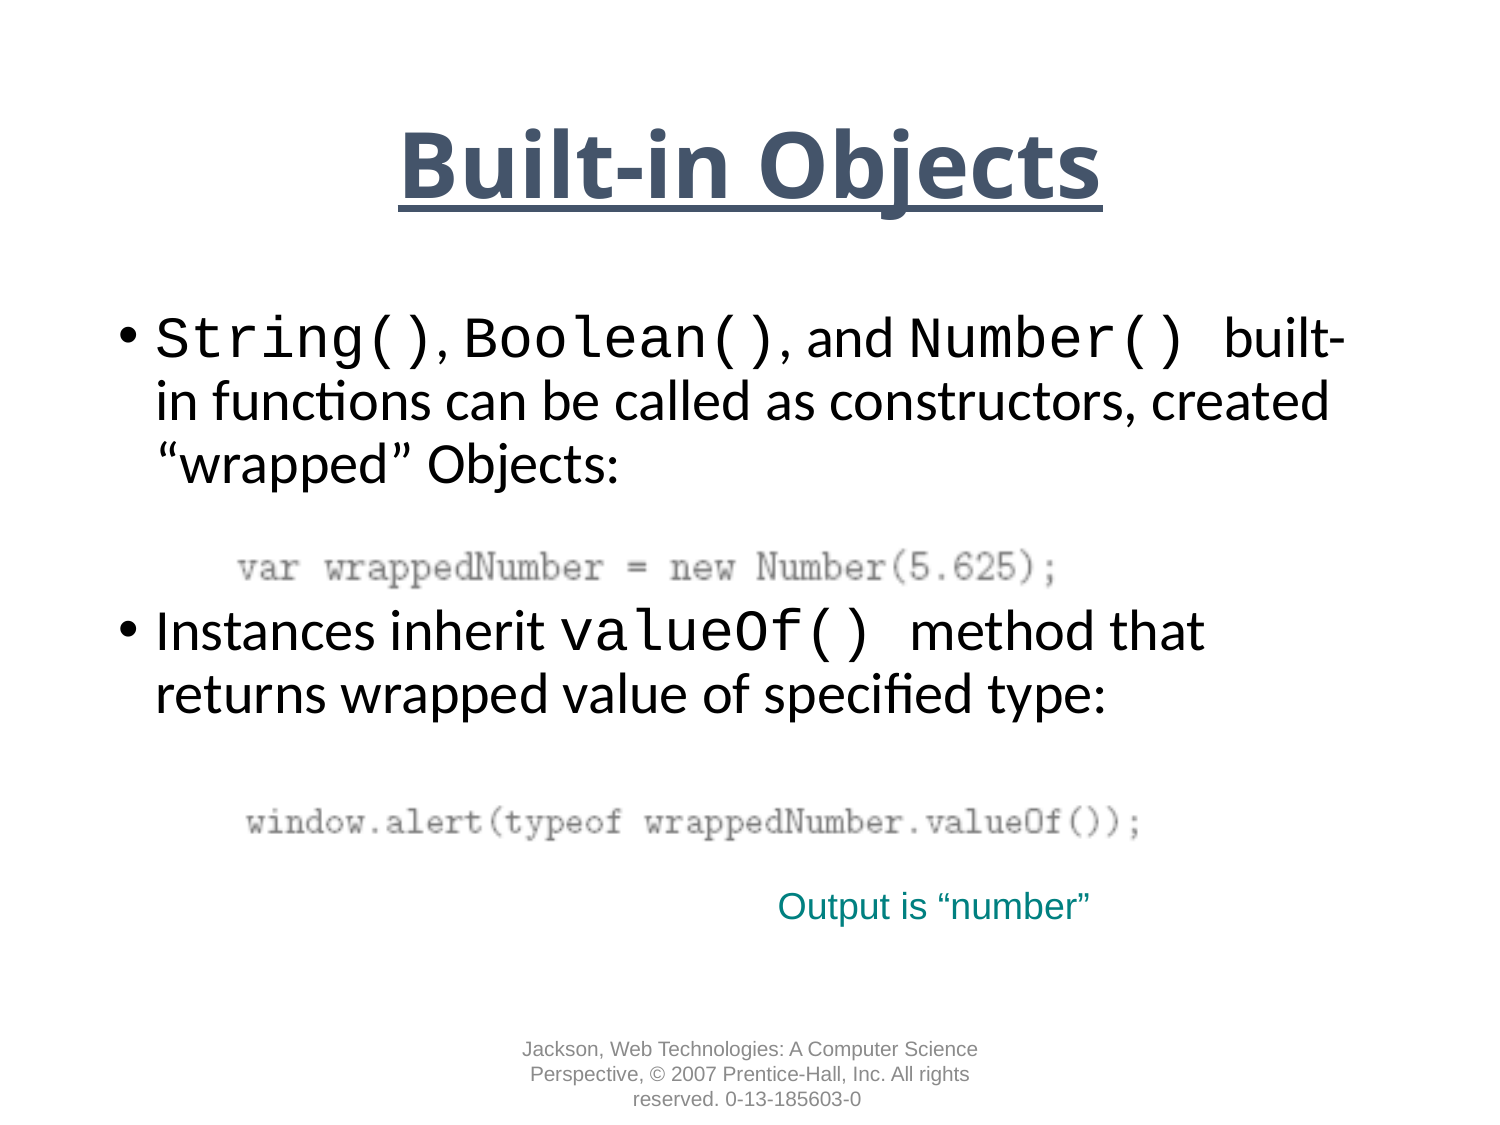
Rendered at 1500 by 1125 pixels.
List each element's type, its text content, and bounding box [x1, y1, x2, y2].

title Built-in Objects [103, 59, 1397, 278]
picture [237, 799, 1150, 854]
picture [224, 544, 1063, 595]
footer Jackson, Web Technologies: A Computer Science Perspective, © 2007 Prentice-Hall, Inc. All rights reserved. 0-13-185603-0 [496, 1042, 1004, 1103]
list String(), Boolean(), and Number() built-in functions can be called as constructors, created “wrapped” Objects: Instances inherit valueOf() method that returns wrapped value of specified type: [103, 299, 1397, 1014]
text_box Output is “number” [762, 874, 1105, 935]
